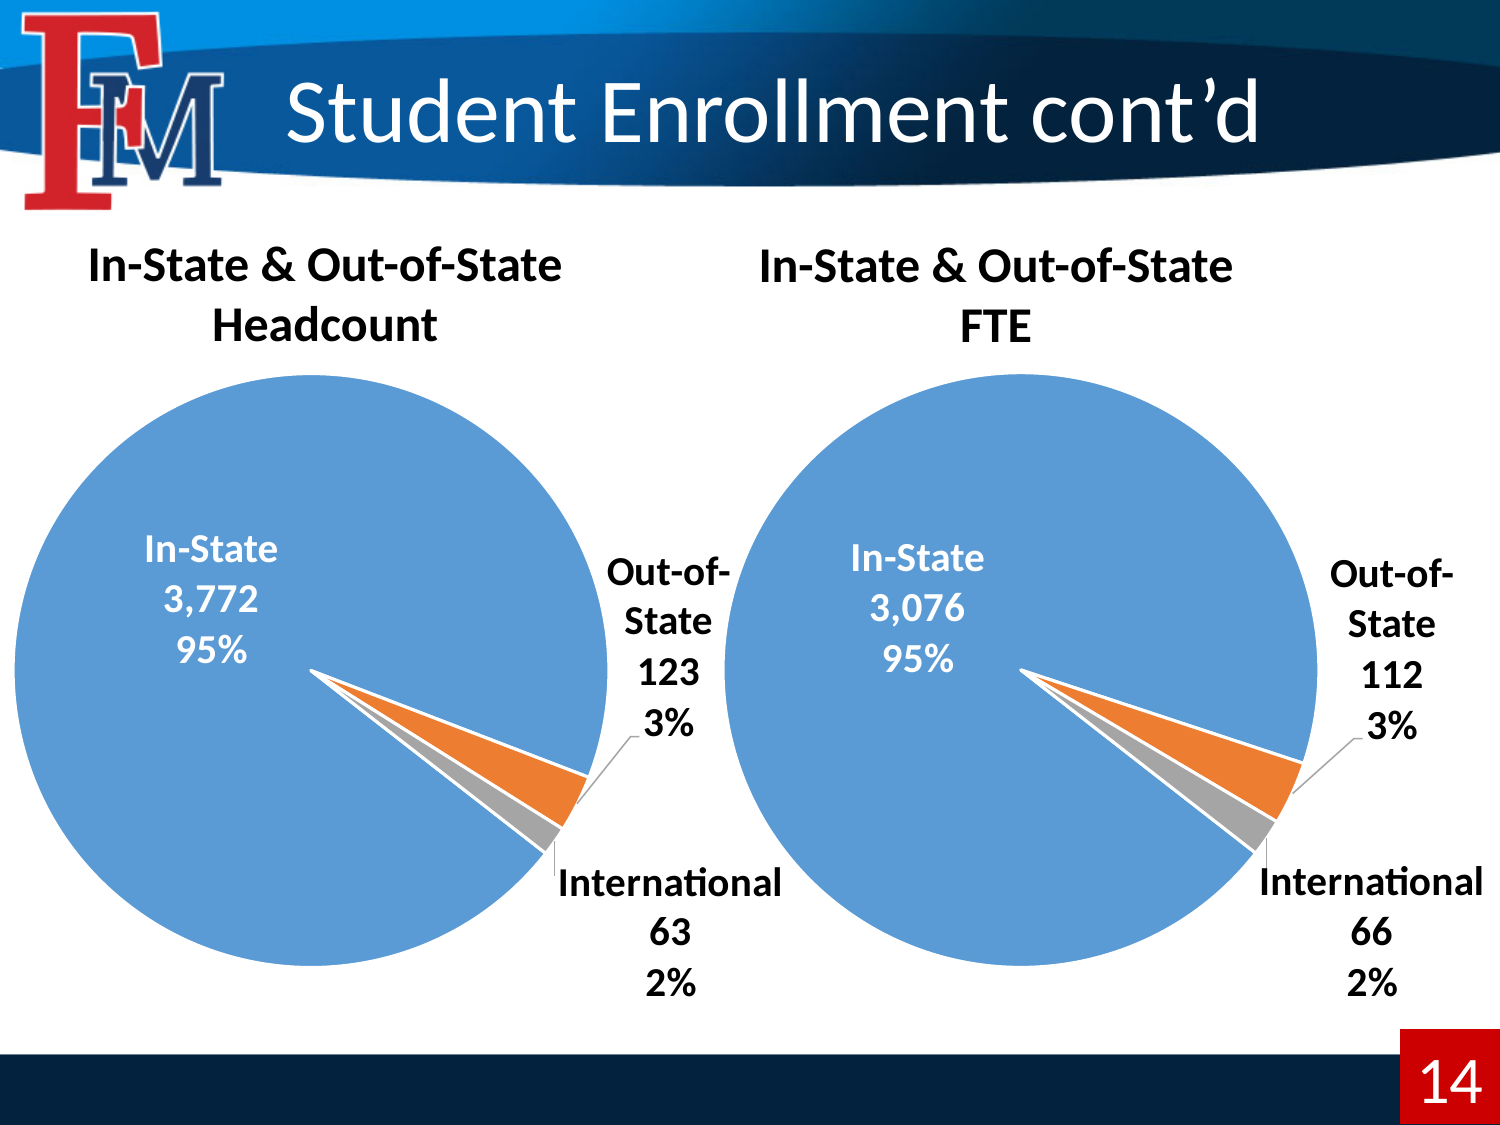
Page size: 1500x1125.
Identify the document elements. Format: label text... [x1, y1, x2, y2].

picture [0, 1045, 1500, 1125]
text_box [868, 295, 1500, 1046]
text_box 14 [1400, 1053, 1500, 1124]
title Student Enrollment cont’d [99, 12, 1450, 200]
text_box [0, 296, 868, 1045]
picture [0, 0, 1500, 296]
text_box In-State & Out-of-State FTE [721, 224, 1272, 293]
text_box In-State & Out-of-State Headcount [50, 224, 601, 294]
